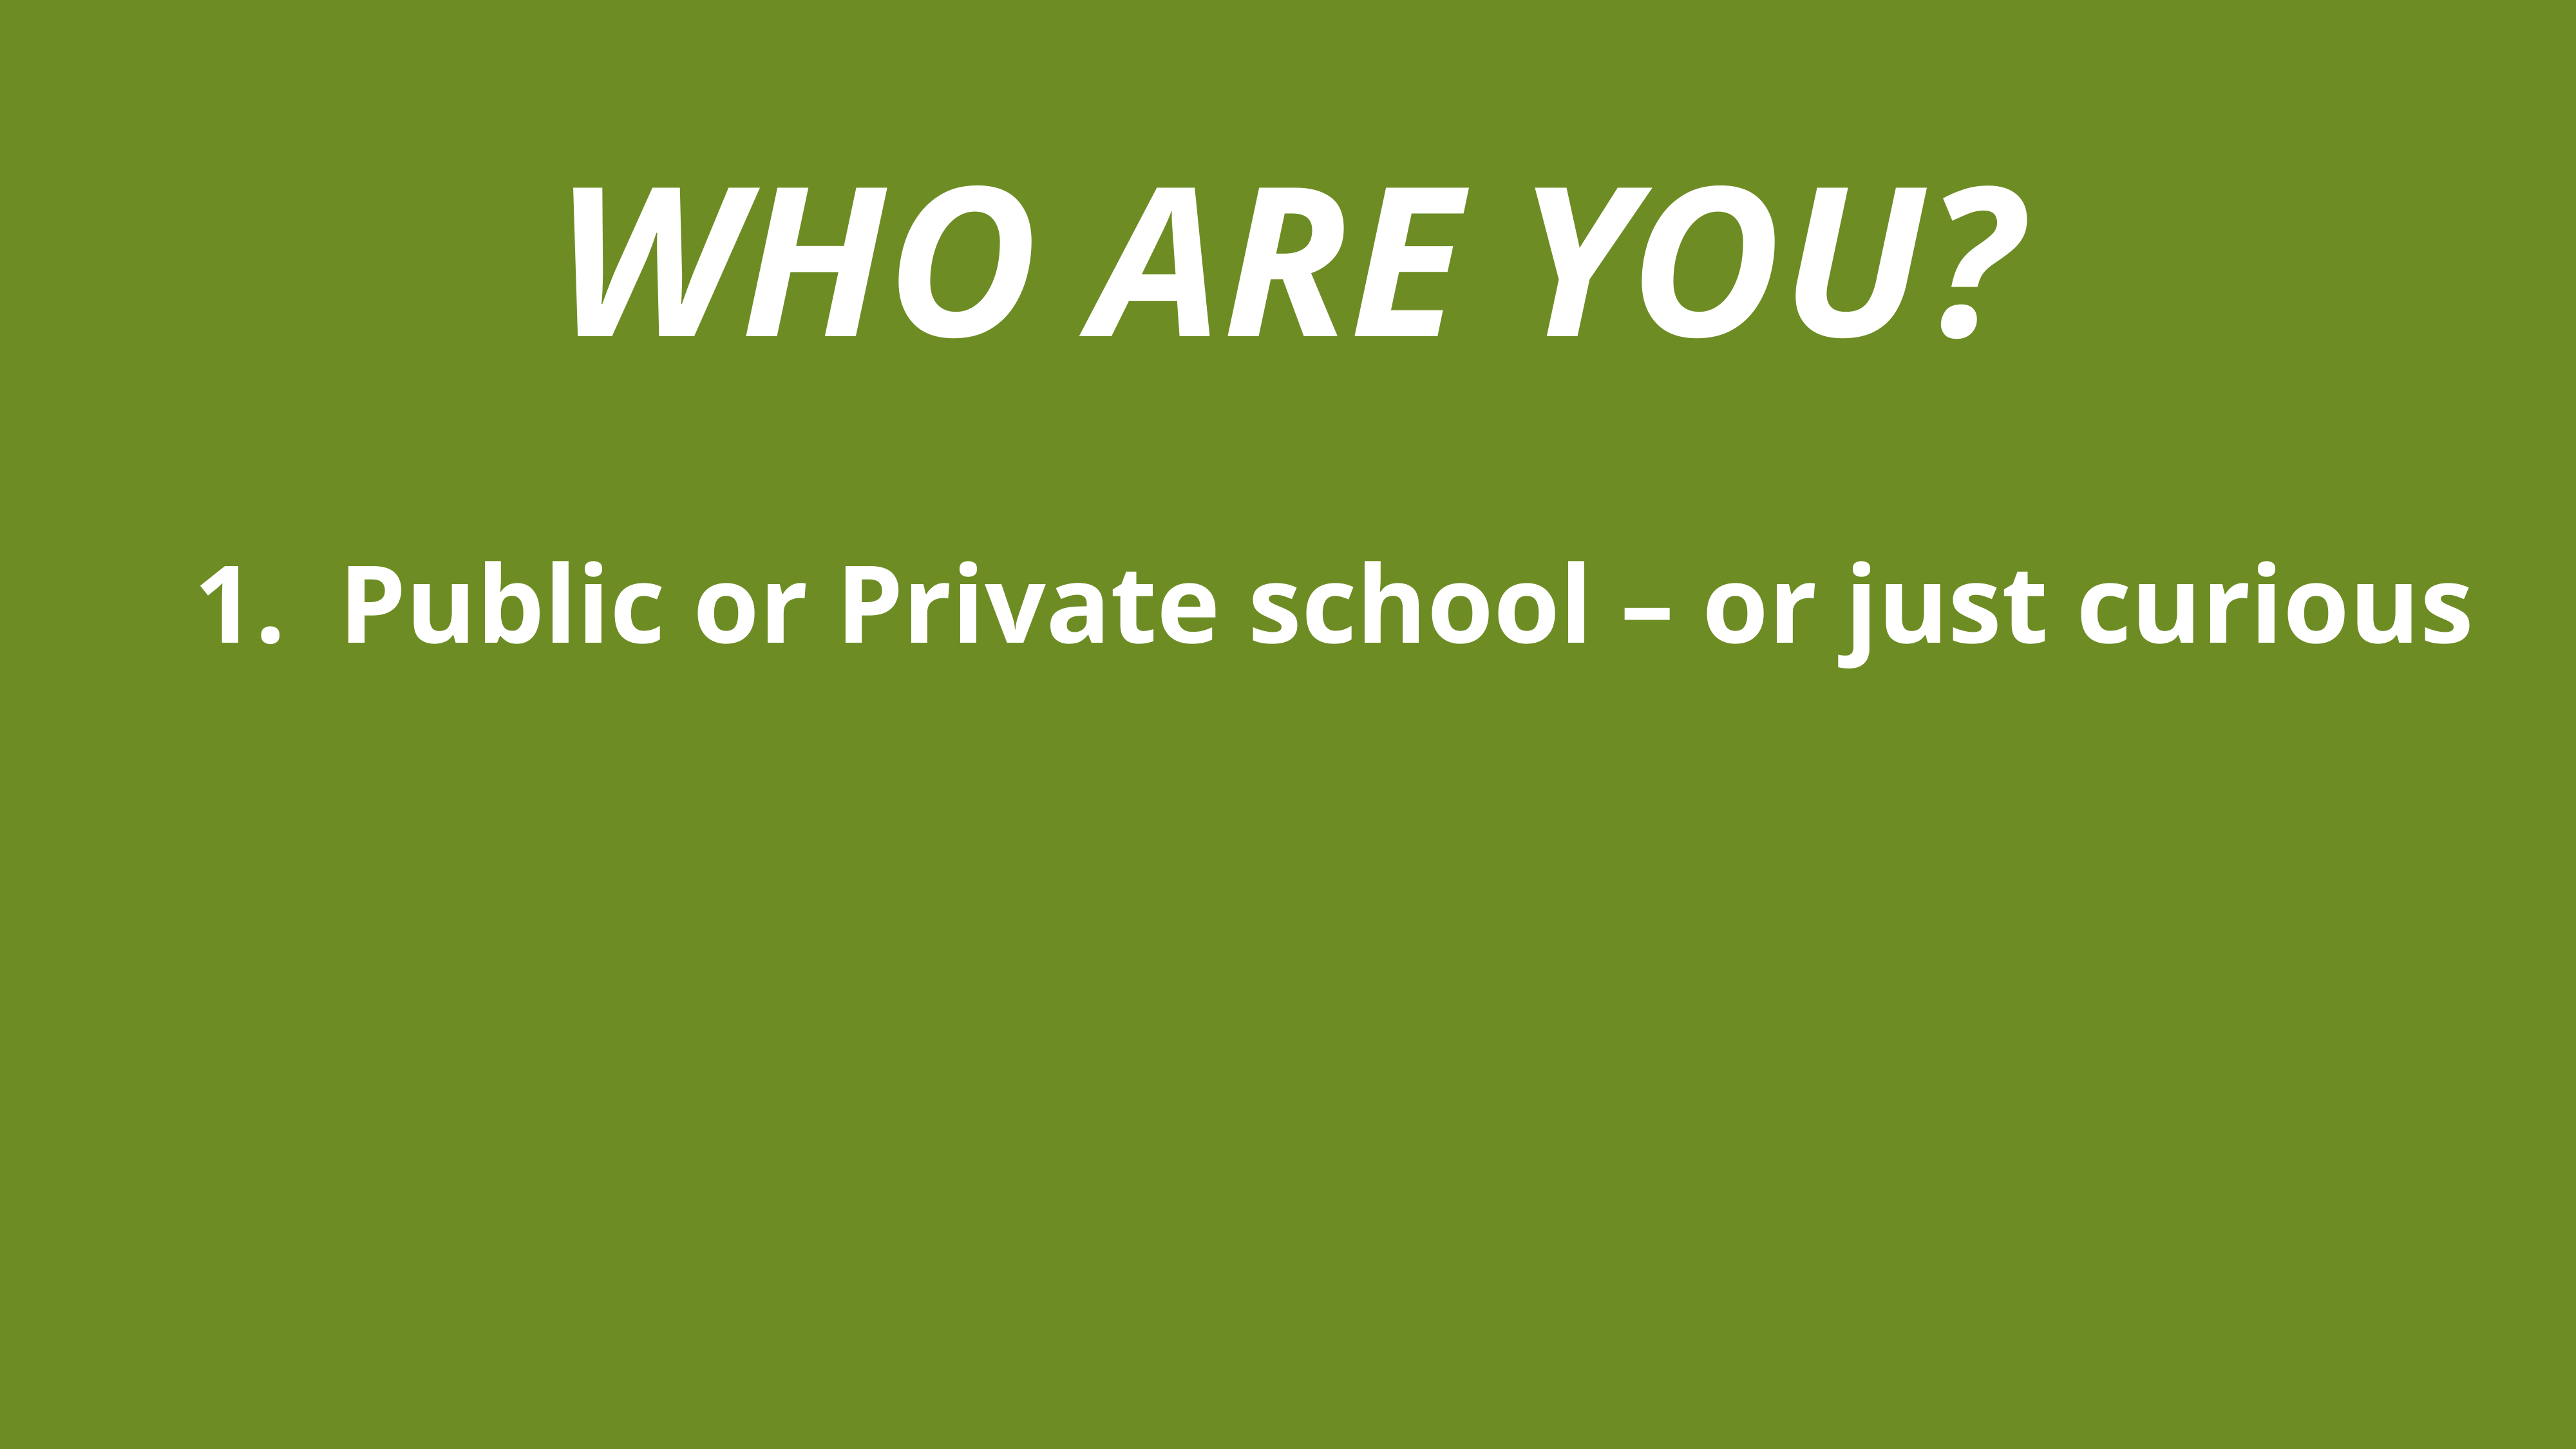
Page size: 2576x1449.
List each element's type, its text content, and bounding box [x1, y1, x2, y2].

title WHO ARE YOU? [477, 128, 2099, 362]
text_box Public or Private school – or just curious [188, 514, 2503, 686]
